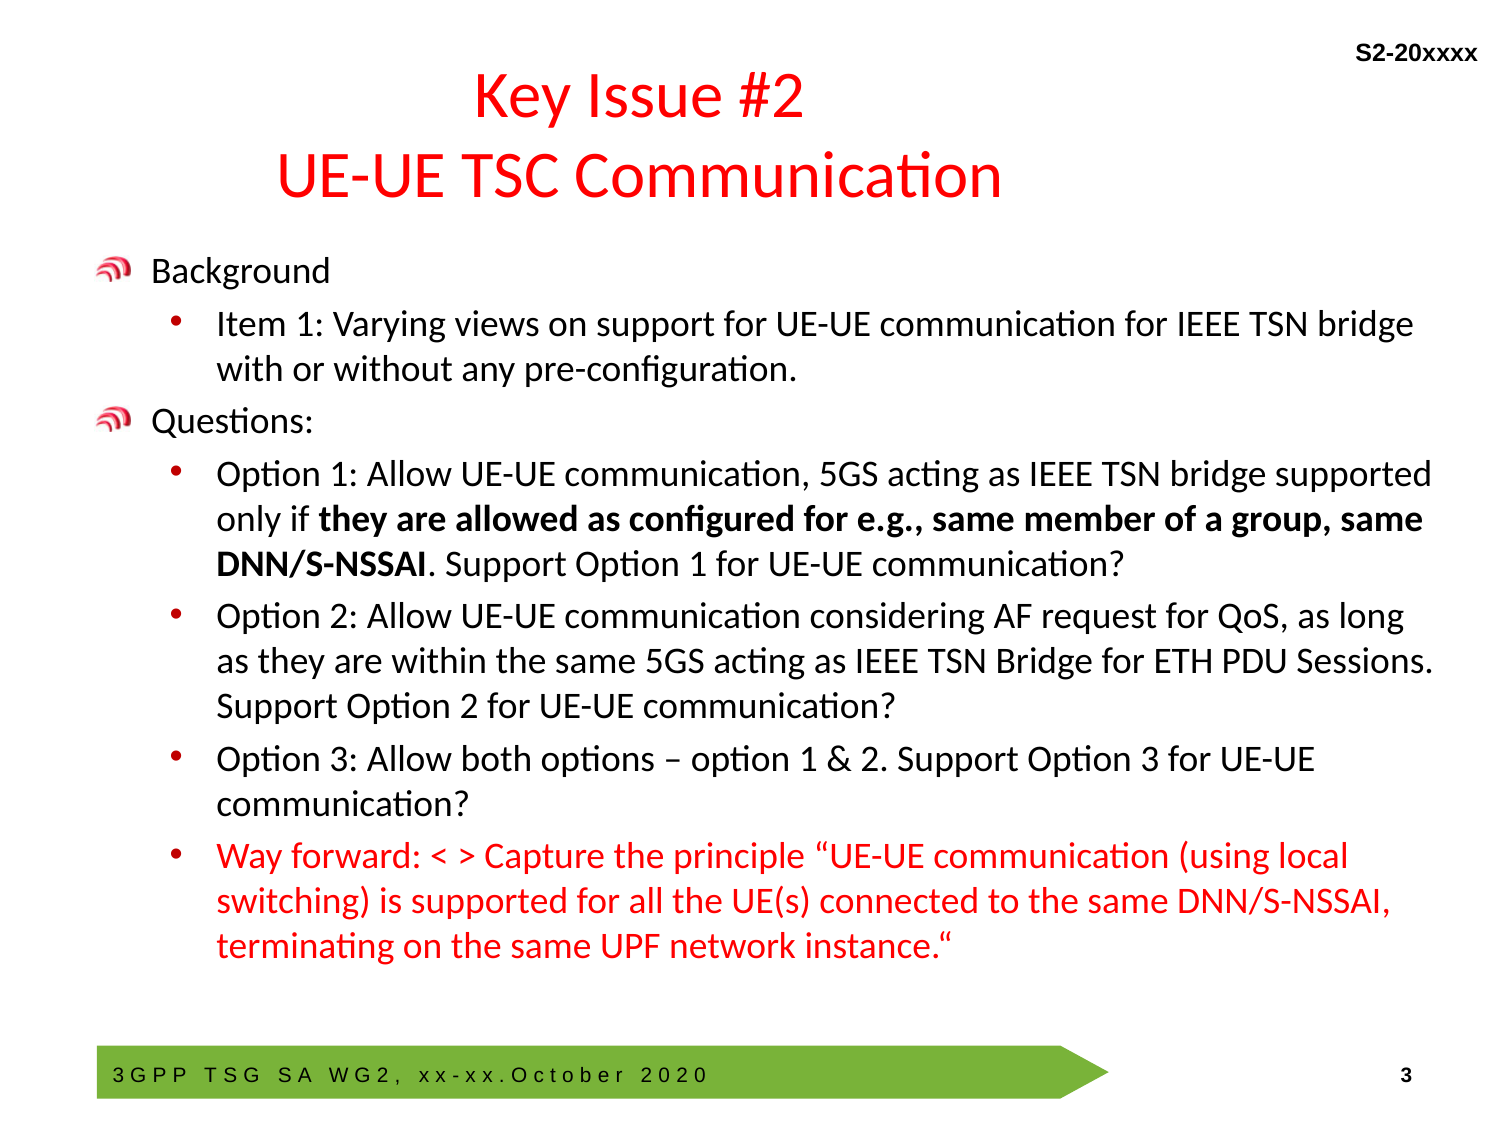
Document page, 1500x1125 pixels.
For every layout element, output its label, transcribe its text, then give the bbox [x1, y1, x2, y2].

picture [94, 405, 131, 432]
list Background Item 1: Varying views on support for UE-UE communication for IEEE TSN bridge with or without any pre-configuration. Questions: Option 1: Allow UE-UE communication, 5GS acting as IEEE TSN bridge supported only if they are allowed as configured for e.g., same member of a group, same DNN/S-NSSAI. Support Option 1 for UE-UE communication? Option 2: Allow UE-UE communication considering AF request for QoS, as long as they are within the same 5GS acting as IEEE TSN Bridge for ETH PDU Sessions. Support Option 2 for UE-UE communication? Option 3: Allow both options – option 1 & 2. Support Option 3 for UE-UE communication? Way forward: < > Capture the principle “UE-UE communication (using local switching) is supported for all the UE(s) connected to the same DNN/S-NSSAI, terminating on the same UPF network instance.“ [79, 238, 1456, 1032]
picture [94, 255, 131, 282]
title Key Issue #2 UE-UE TSC Communication [79, 37, 1201, 226]
